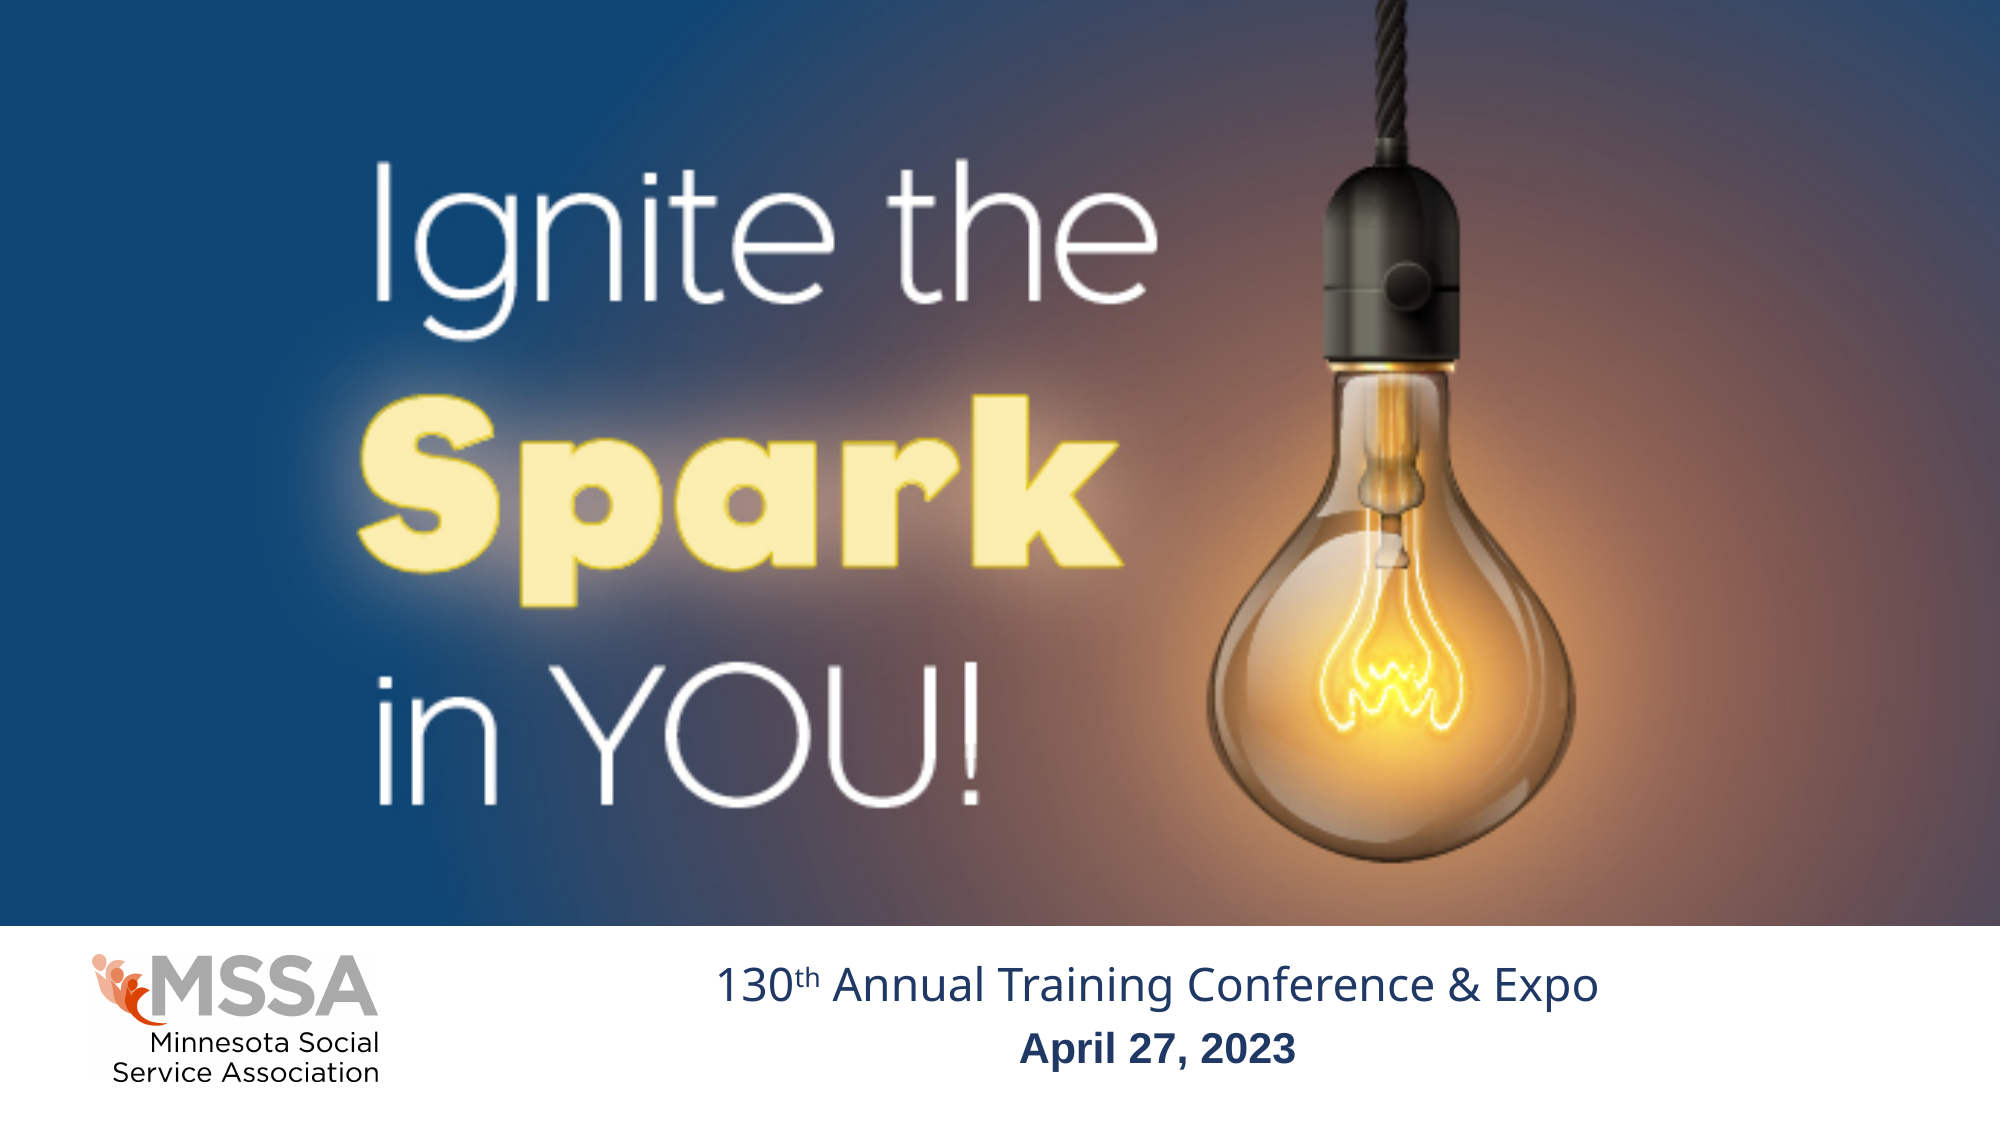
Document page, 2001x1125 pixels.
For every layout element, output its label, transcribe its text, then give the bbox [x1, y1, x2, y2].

subtitle 130th Annual Training Conference & Expo April 27, 2023 [407, 954, 1908, 1082]
picture [0, 0, 2000, 926]
picture [92, 954, 378, 1082]
